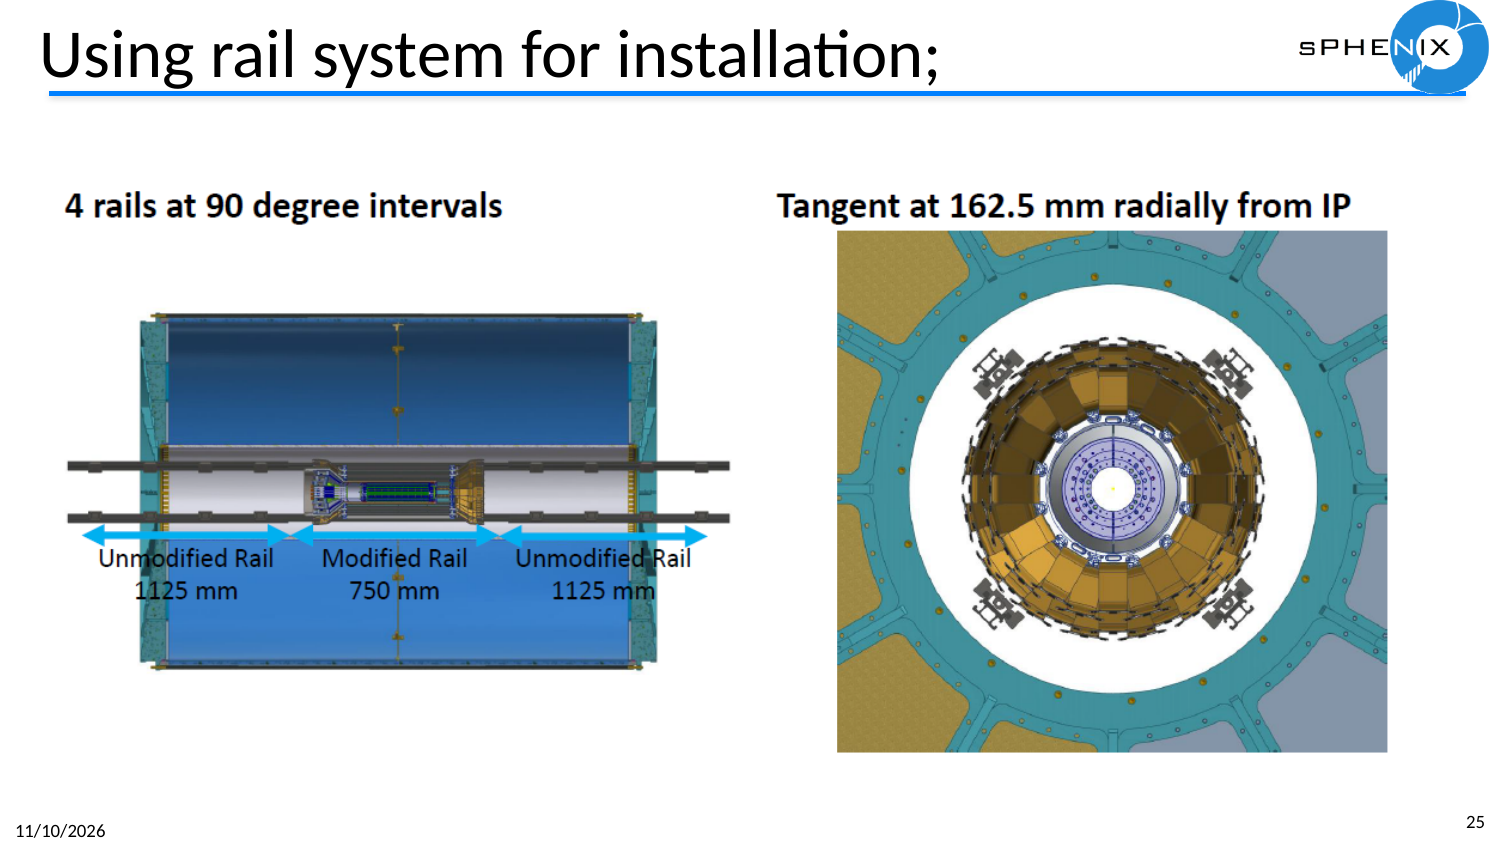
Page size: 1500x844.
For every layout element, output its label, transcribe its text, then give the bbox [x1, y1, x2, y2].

picture [1299, 0, 1489, 94]
slide_number 25 [1412, 798, 1500, 844]
picture [49, 135, 1426, 767]
title Using rail system for installation; [24, 4, 1425, 97]
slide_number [0, 815, 350, 844]
